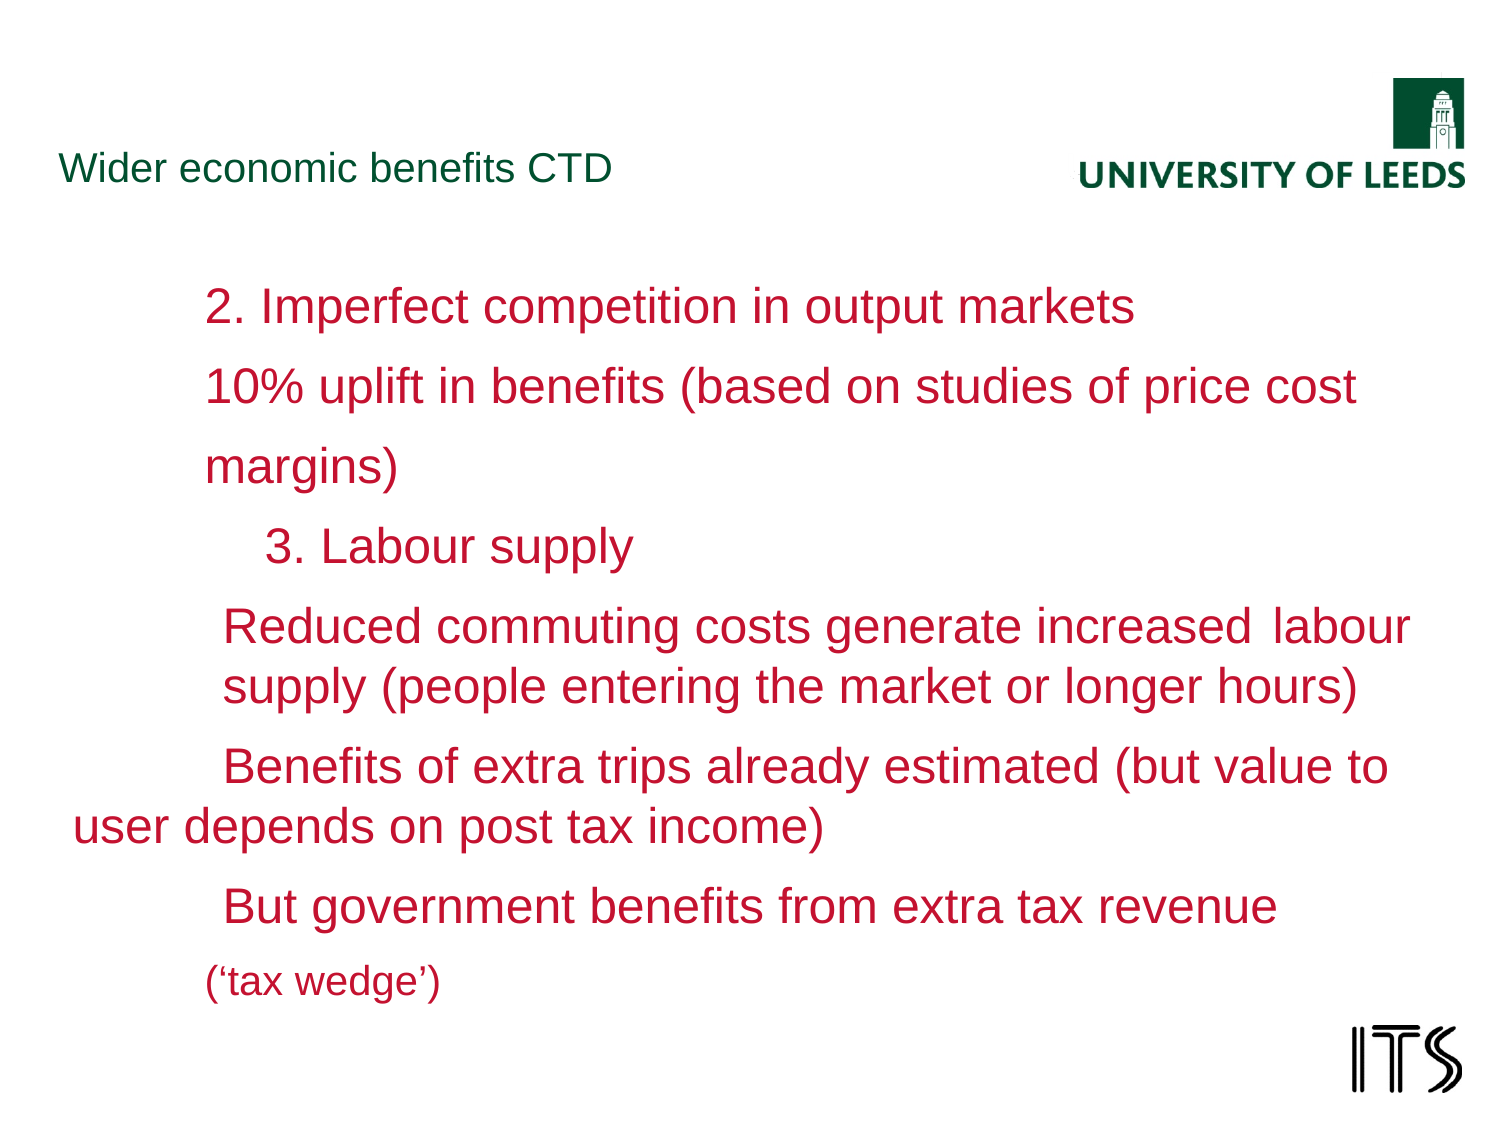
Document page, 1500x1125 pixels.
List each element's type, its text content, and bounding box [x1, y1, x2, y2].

picture [1068, 72, 1465, 188]
list 2. Imperfect competition in output markets 10% uplift in benefits (based on studies of price cost margins) 3. Labour supply Reduced commuting costs generate increased labour supply (people entering the market or longer hours) Benefits of extra trips already estimated (but value to user depends on post tax income) But government benefits from extra tax revenue (‘tax wedge’) [58, 273, 1442, 987]
title Wider economic benefits CTD [58, 69, 859, 191]
picture [1352, 1025, 1462, 1093]
